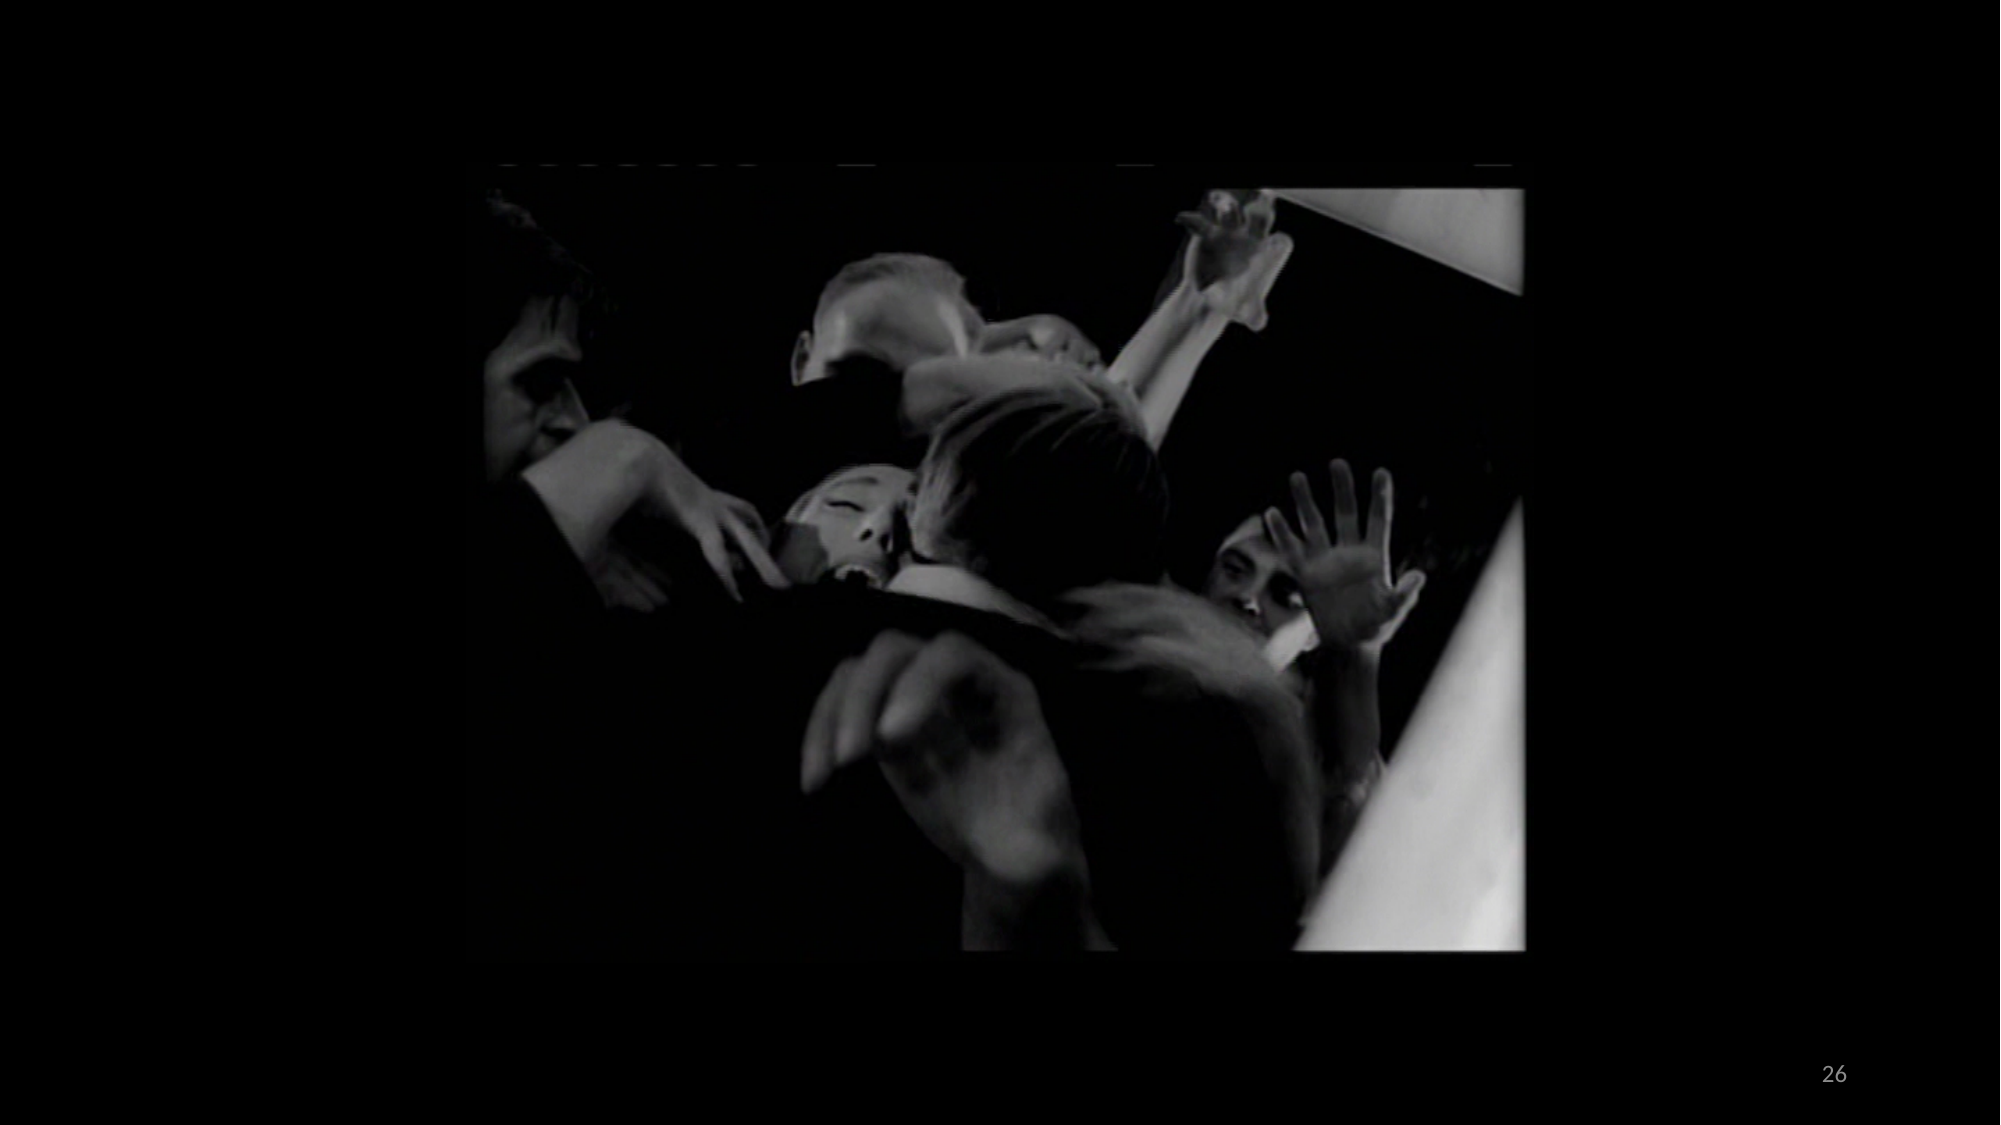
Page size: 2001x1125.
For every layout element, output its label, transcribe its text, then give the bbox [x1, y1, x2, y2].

picture [466, 162, 1534, 963]
slide_number 26 [1412, 1042, 1863, 1103]
